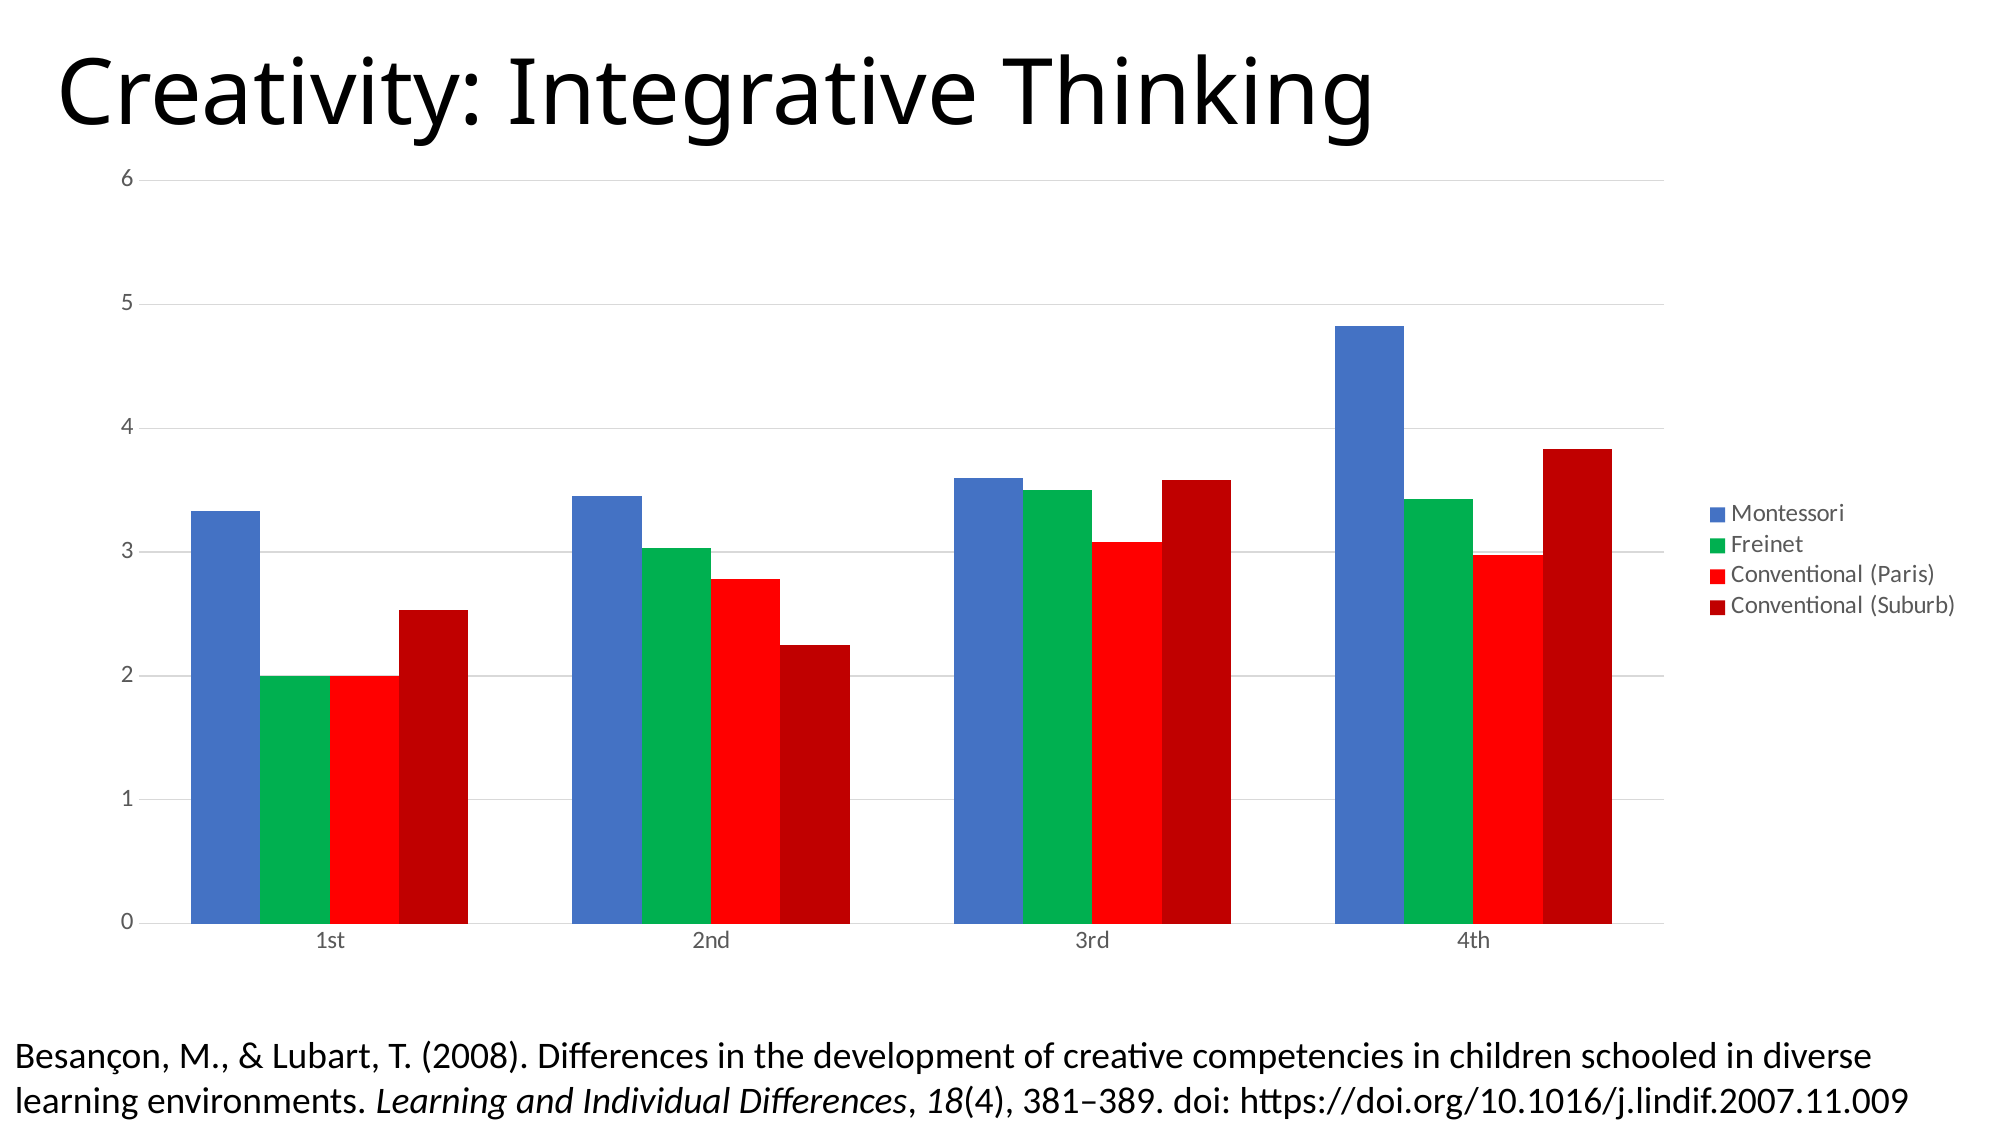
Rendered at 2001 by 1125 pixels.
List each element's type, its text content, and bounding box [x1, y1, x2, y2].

text_box Creativity: Integrative Thinking [41, 25, 1393, 151]
chart [82, 151, 1977, 971]
text_box Besançon, M., & Lubart, T. (2008). Differences in the development of creative competencies in children schooled in diverse learning environments. Learning and Individual Differences, 18(4), 381–389. doi: https://doi.org/10.1016/j.lindif.2007.11.009 [0, 1023, 2000, 1125]
